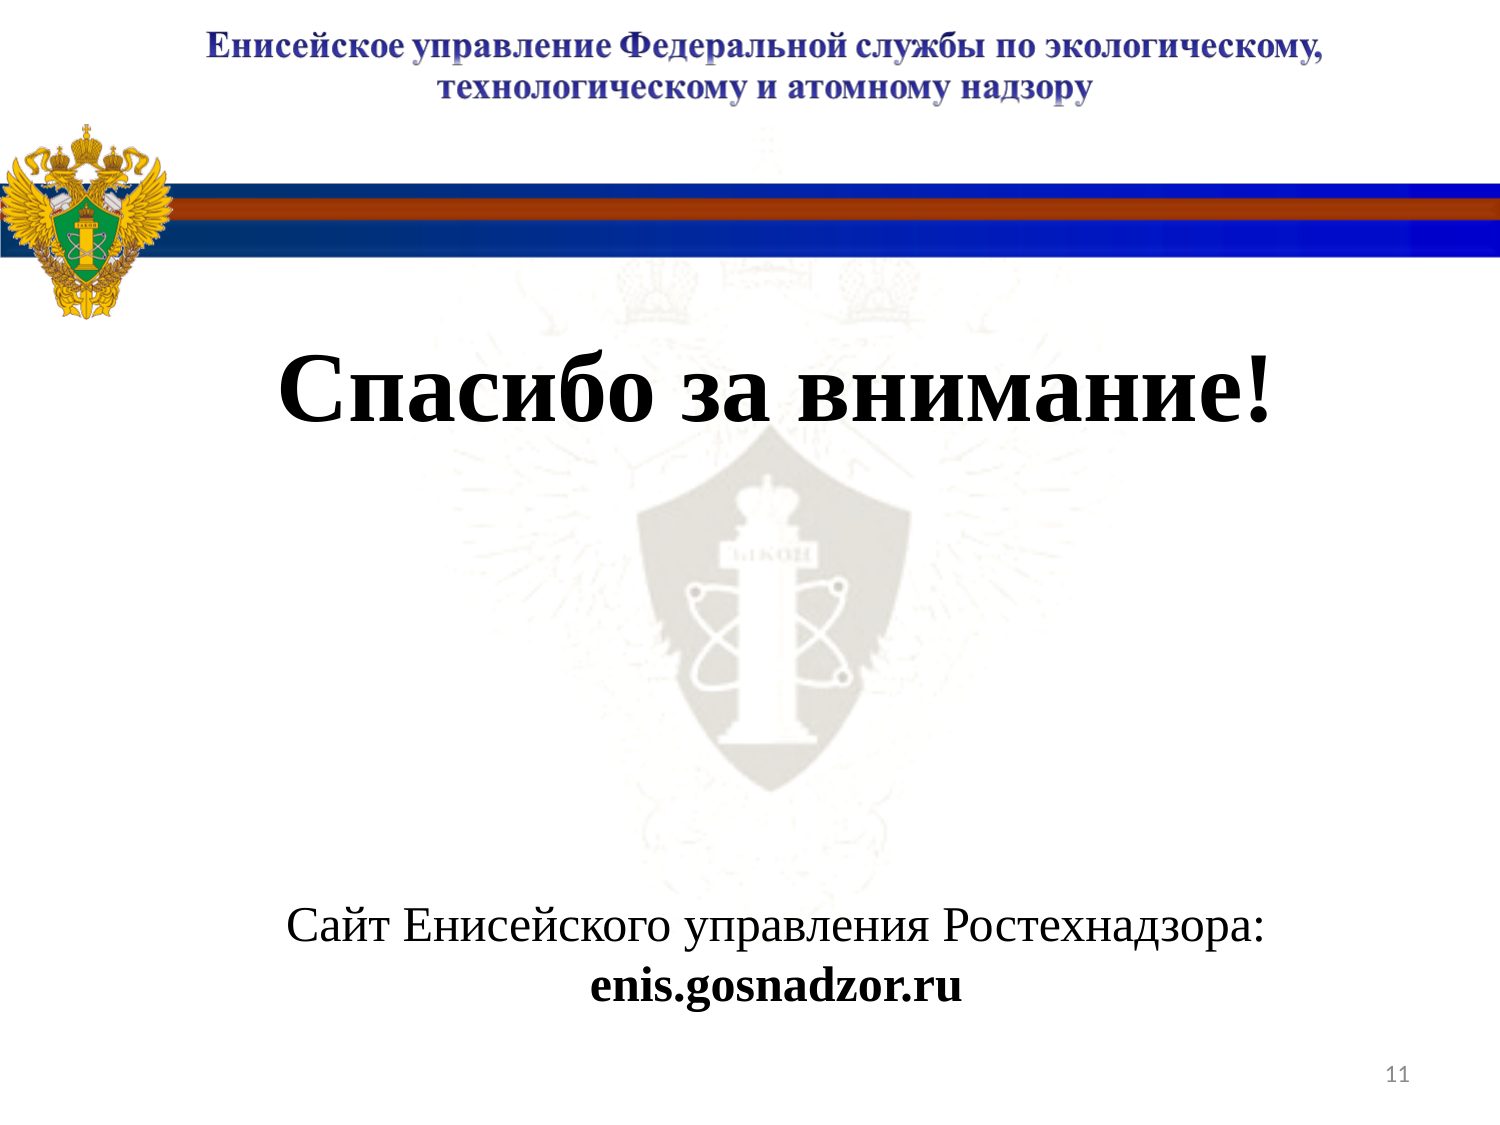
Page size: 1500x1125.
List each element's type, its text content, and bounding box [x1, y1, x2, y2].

text_box Спасибо за внимание! Сайт Енисейского управления Ростехнадзора: enis.gosnadzor.ru [96, 328, 1457, 1020]
slide_number 11 [1074, 1042, 1425, 1103]
picture [0, 0, 1500, 953]
